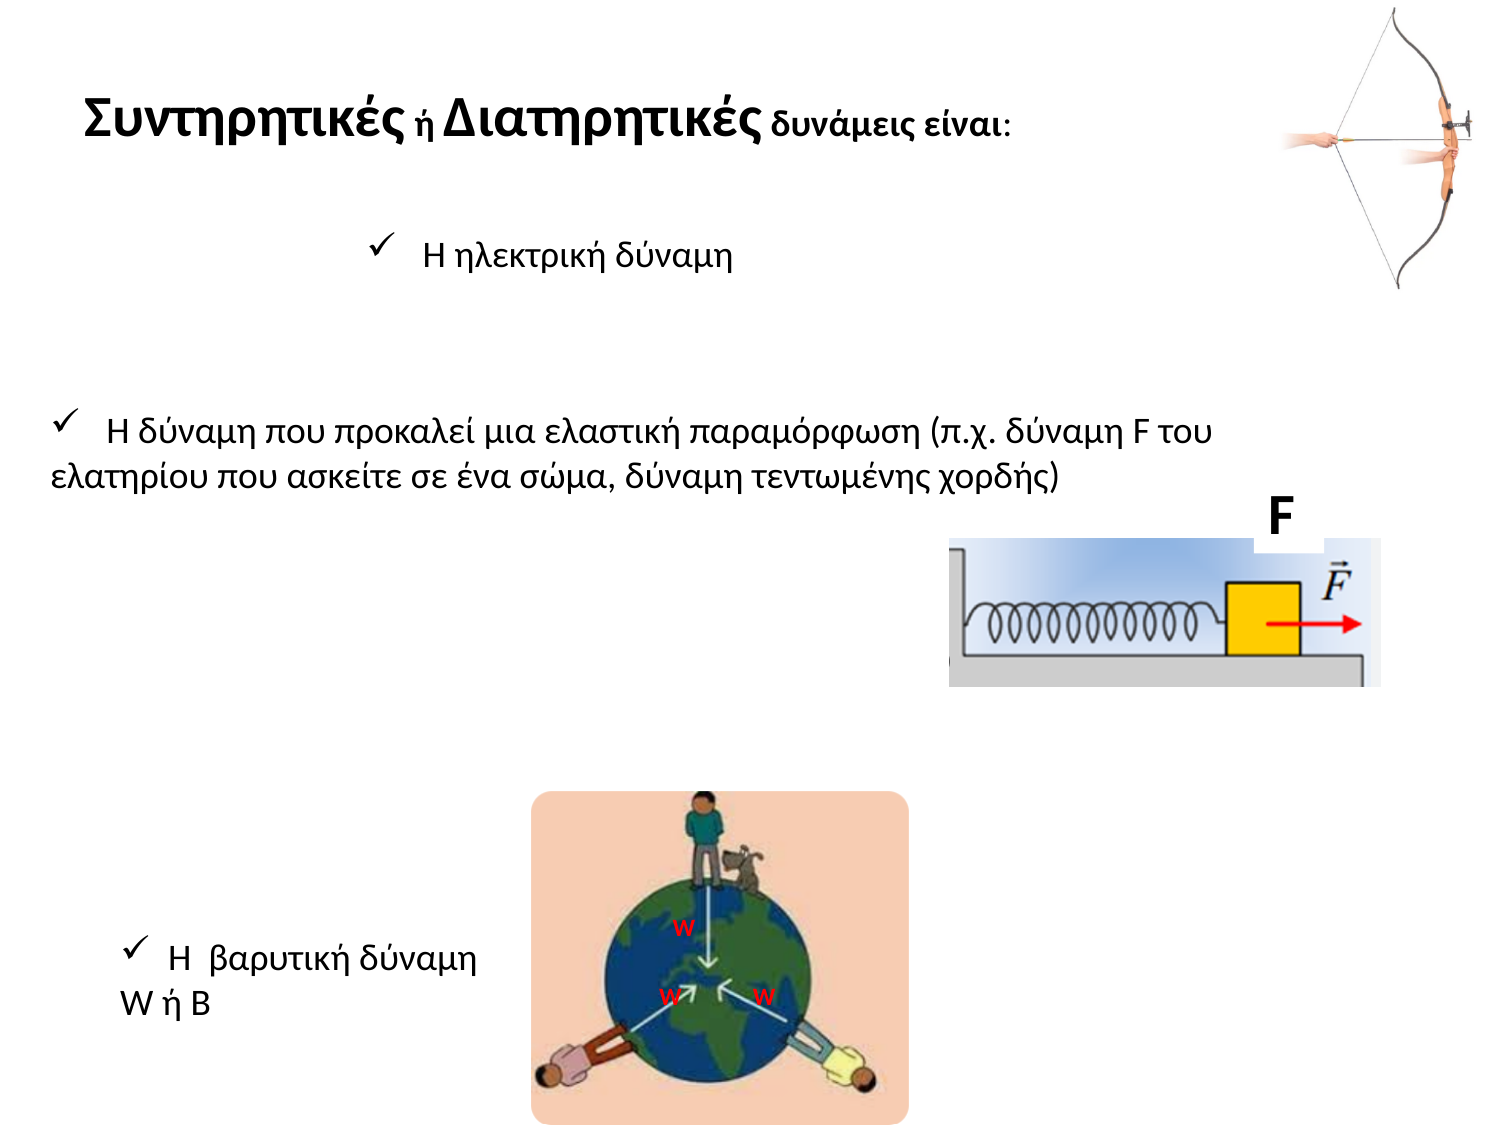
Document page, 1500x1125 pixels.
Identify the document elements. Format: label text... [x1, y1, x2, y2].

text_box Η βαρυτική δύναμη W ή Β [105, 925, 521, 1031]
picture [1257, 0, 1500, 294]
text_box F [1253, 468, 1325, 537]
text_box Η δύναμη που προκαλεί μια ελαστική παραμόρφωση (π.χ. δύναμη F του ελατηρίου που ασκείτε σε ένα σώμα, δύναμη τεντωμένης χορδής) [35, 398, 1395, 504]
picture [527, 785, 915, 1125]
picture [948, 538, 1381, 687]
text_box Η ηλεκτρική δύναμη [351, 222, 1008, 283]
text_box Συντηρητικές ή Διατηρητικές δυνάμεις είναι: [70, 70, 1252, 156]
